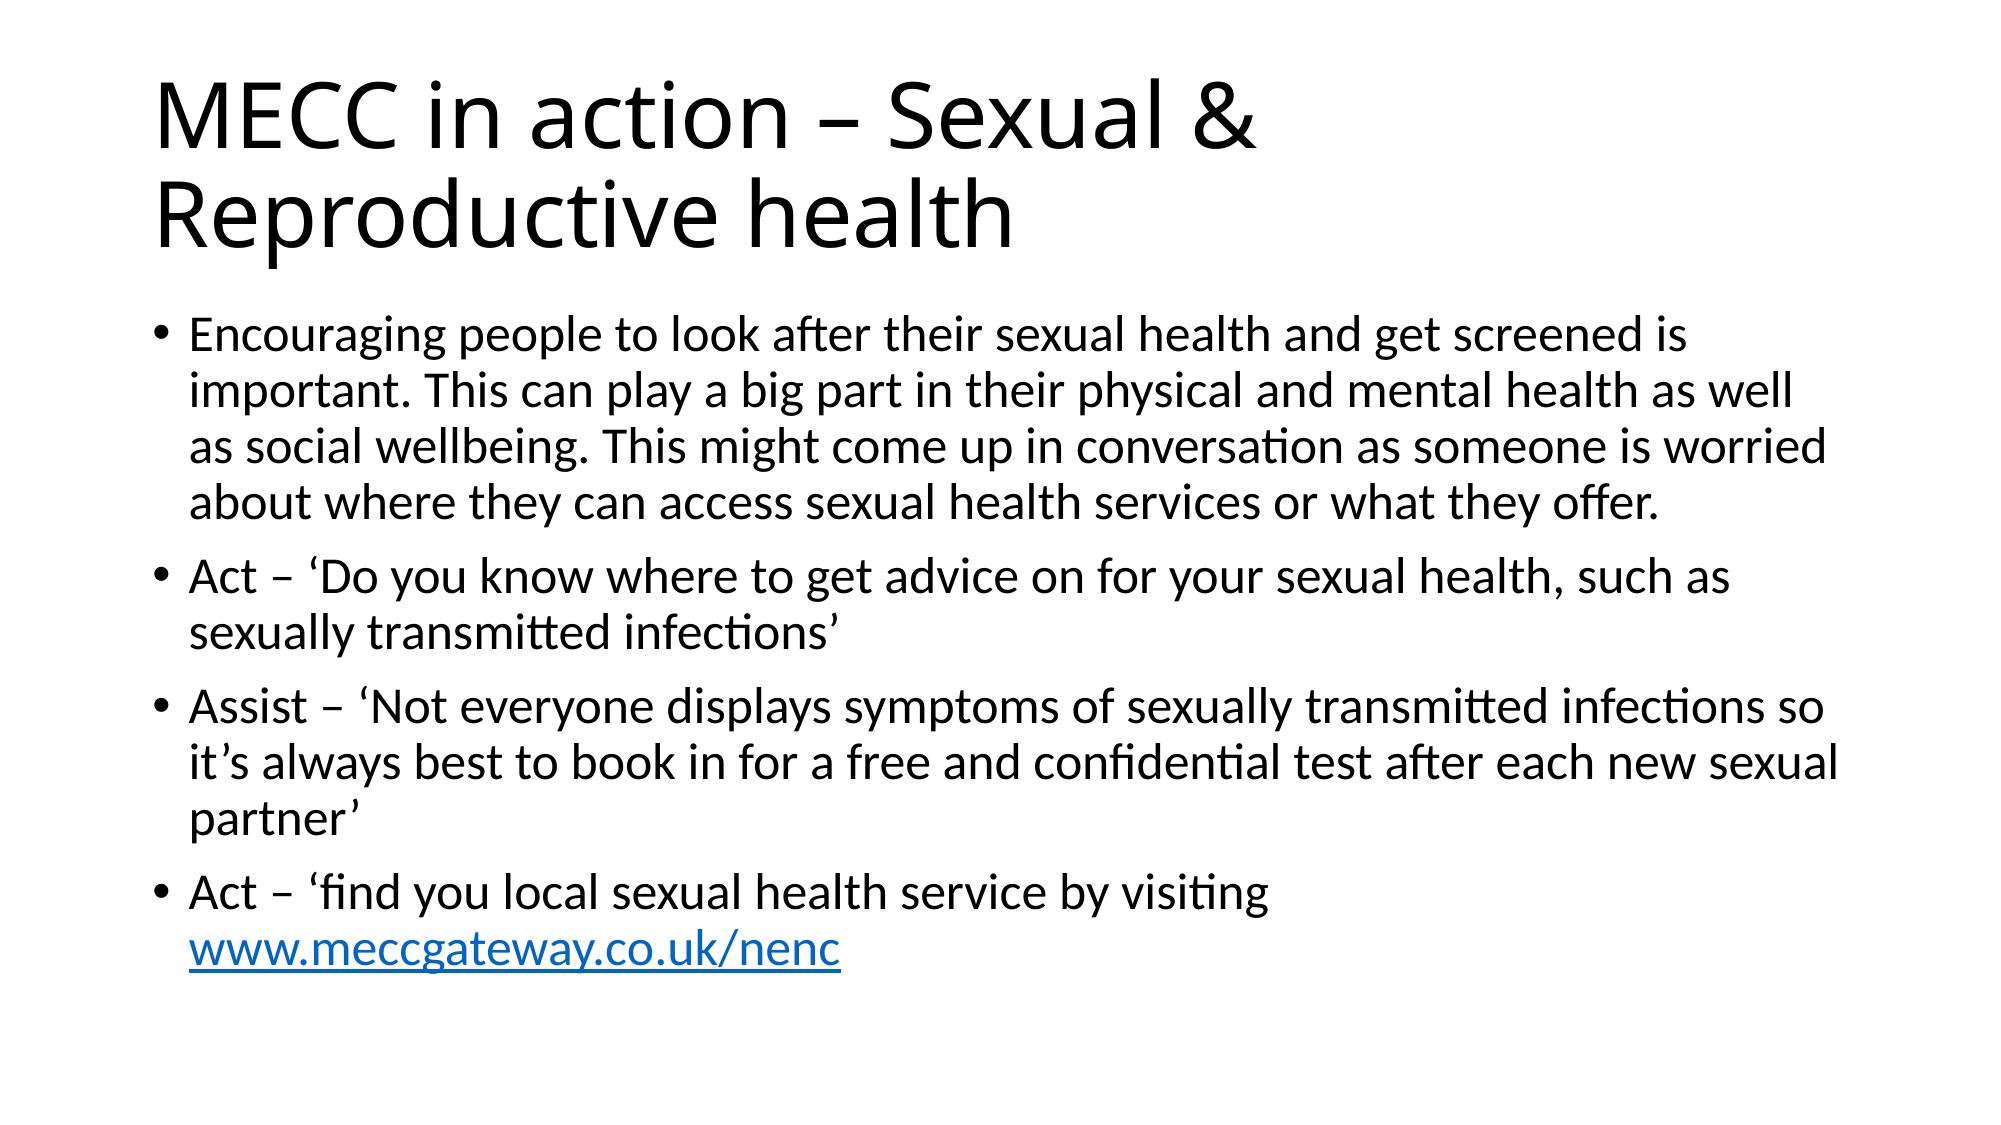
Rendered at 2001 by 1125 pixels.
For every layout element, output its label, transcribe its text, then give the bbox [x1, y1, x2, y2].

title MECC in action – Sexual & Reproductive health [137, 59, 1863, 278]
list Encouraging people to look after their sexual health and get screened is important. This can play a big part in their physical and mental health as well as social wellbeing. This might come up in conversation as someone is worried about where they can access sexual health services or what they offer. Act – ‘Do you know where to get advice on for your sexual health, such as sexually transmitted infections’ Assist – ‘Not everyone displays symptoms of sexually transmitted infections so it’s always best to book in for a free and confidential test after each new sexual partner’ Act – ‘find you local sexual health service by visiting www.meccgateway.co.uk/nenc [137, 299, 1863, 1014]
